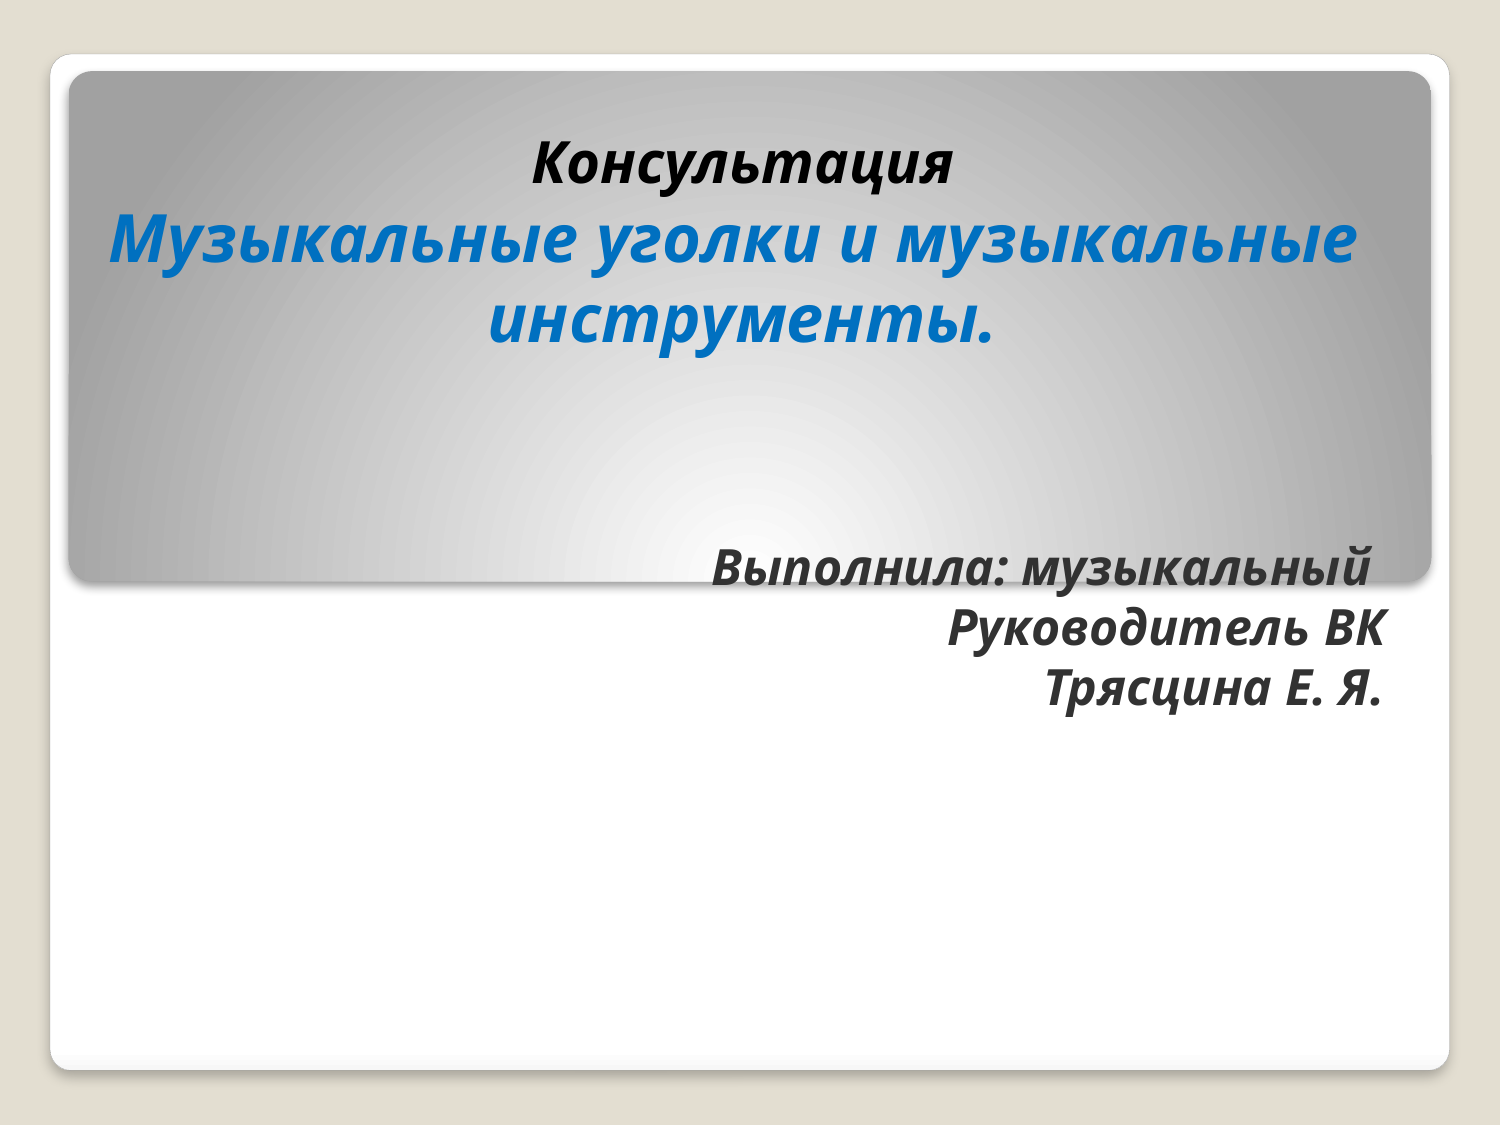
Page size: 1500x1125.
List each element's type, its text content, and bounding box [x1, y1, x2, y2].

subtitle Консультация Музыкальные уголки и музыкальные инструменты. Выполнила: музыкальный Руководитель ВК Трясцина Е. Я. [64, 125, 1400, 835]
